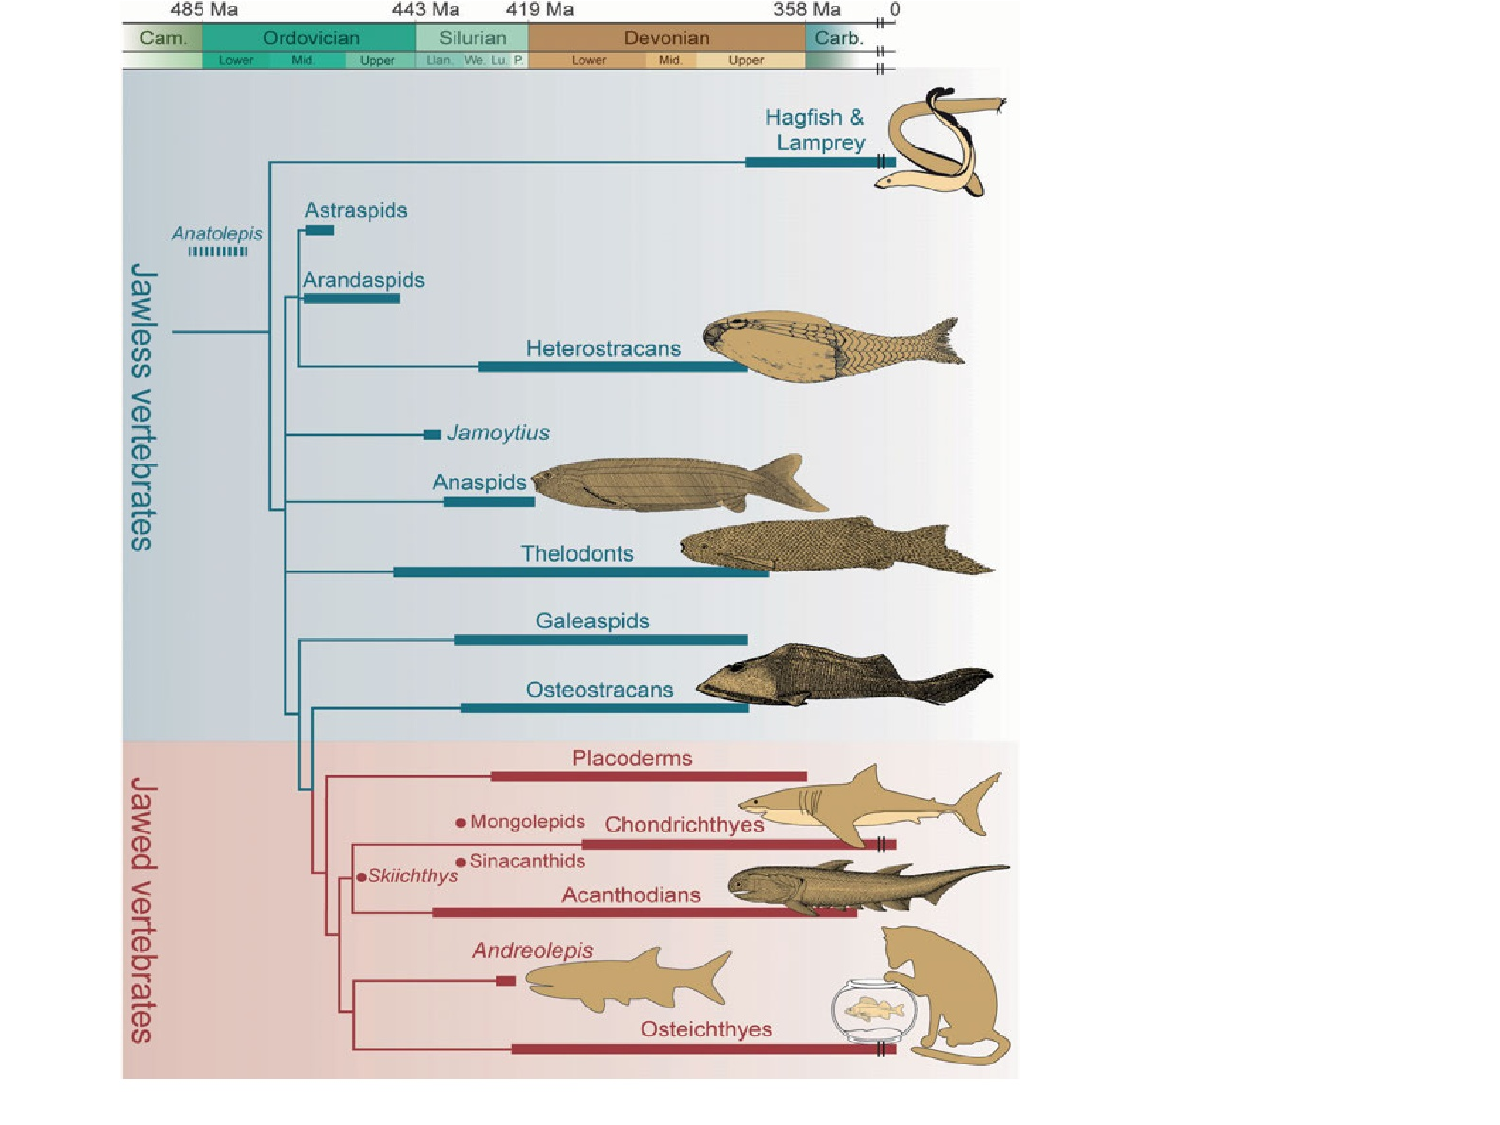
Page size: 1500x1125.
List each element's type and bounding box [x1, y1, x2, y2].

picture [119, 0, 1020, 1092]
